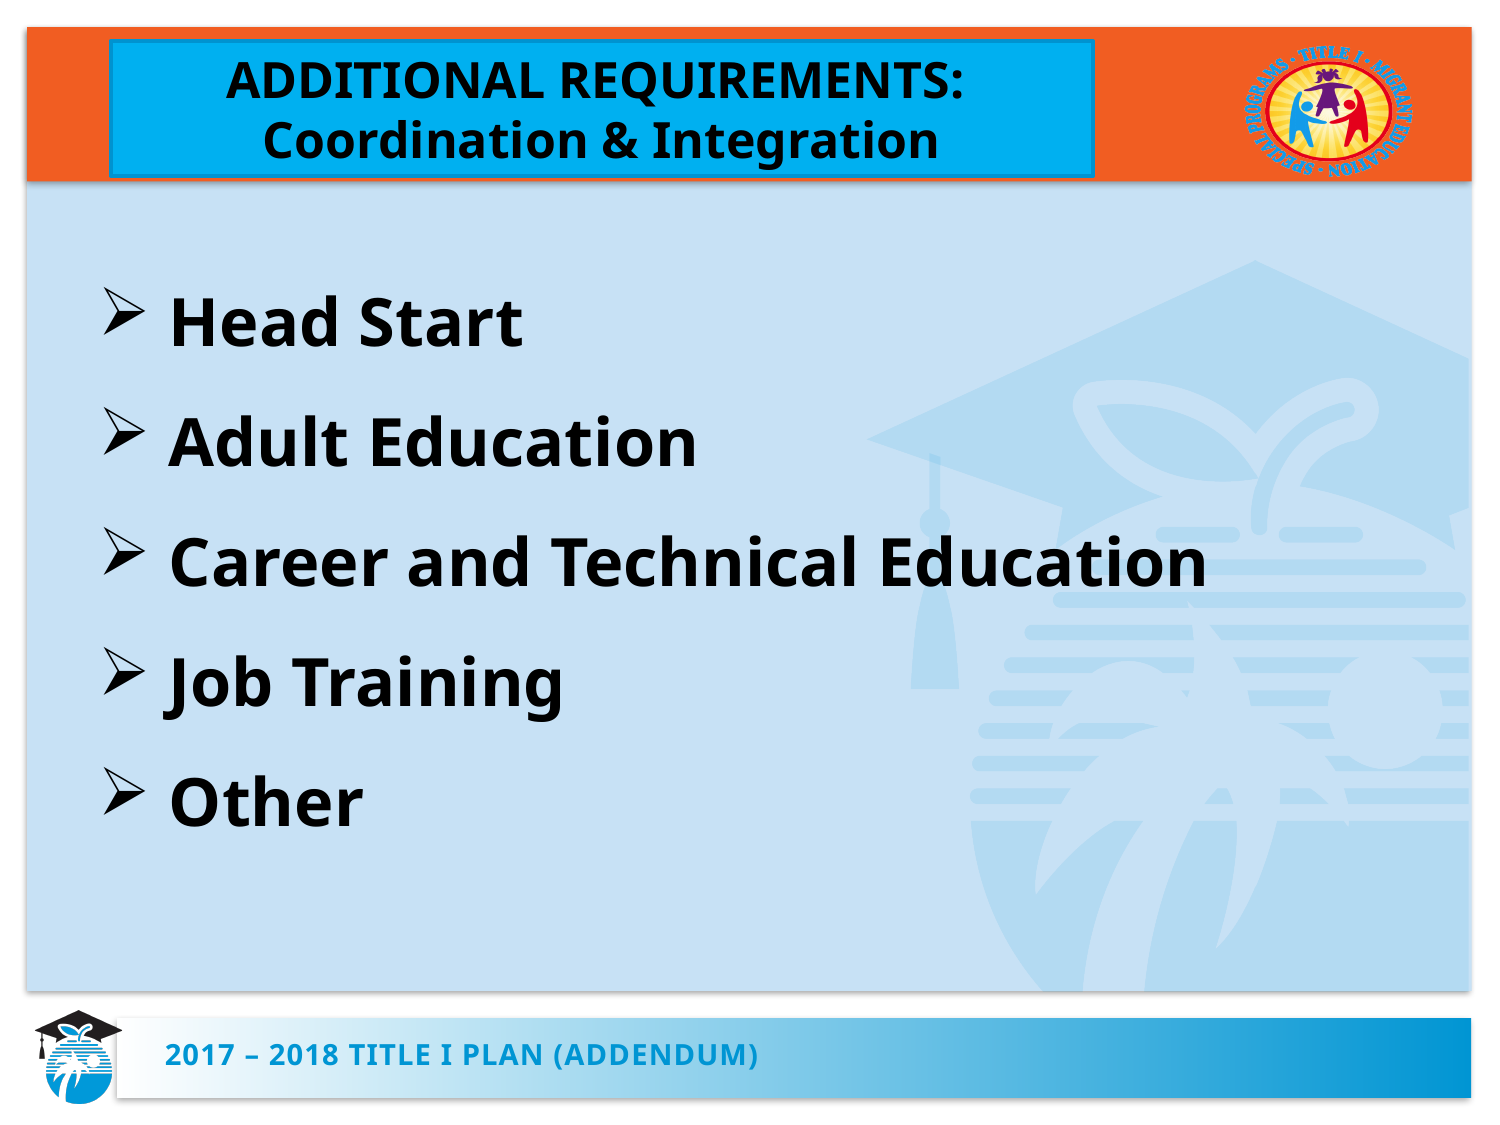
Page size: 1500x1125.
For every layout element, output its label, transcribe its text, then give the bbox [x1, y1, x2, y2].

list 2017 – 2018 Title I Plan (Addendum) [164, 1024, 939, 1084]
text_box Head Start Adult Education Career and Technical Education Job Training Other [83, 232, 1480, 997]
text_box ADDITIONAL REQUIREMENTS: Coordination & Integration [109, 39, 1095, 178]
picture [1240, 43, 1415, 179]
